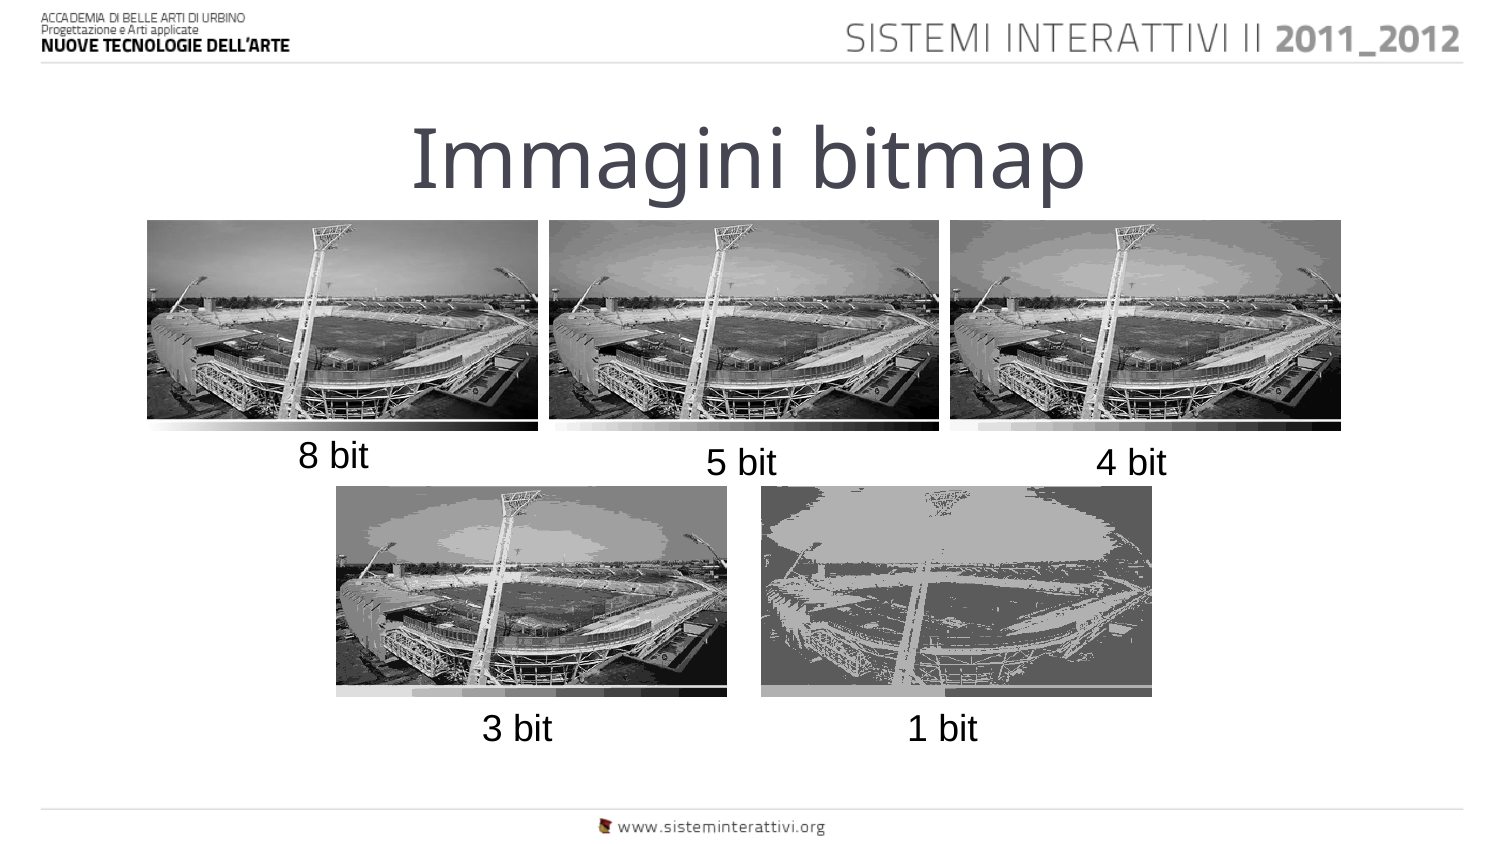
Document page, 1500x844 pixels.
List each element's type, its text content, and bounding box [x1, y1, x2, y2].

title Immagini bitmap [74, 84, 1426, 226]
text_box 5 bit [691, 439, 792, 491]
picture [0, 0, 1500, 844]
text_box 1 bit [892, 705, 993, 757]
text_box 8 bit [283, 439, 384, 484]
text_box 4 bit [1081, 439, 1182, 491]
text_box 3 bit [467, 705, 568, 757]
